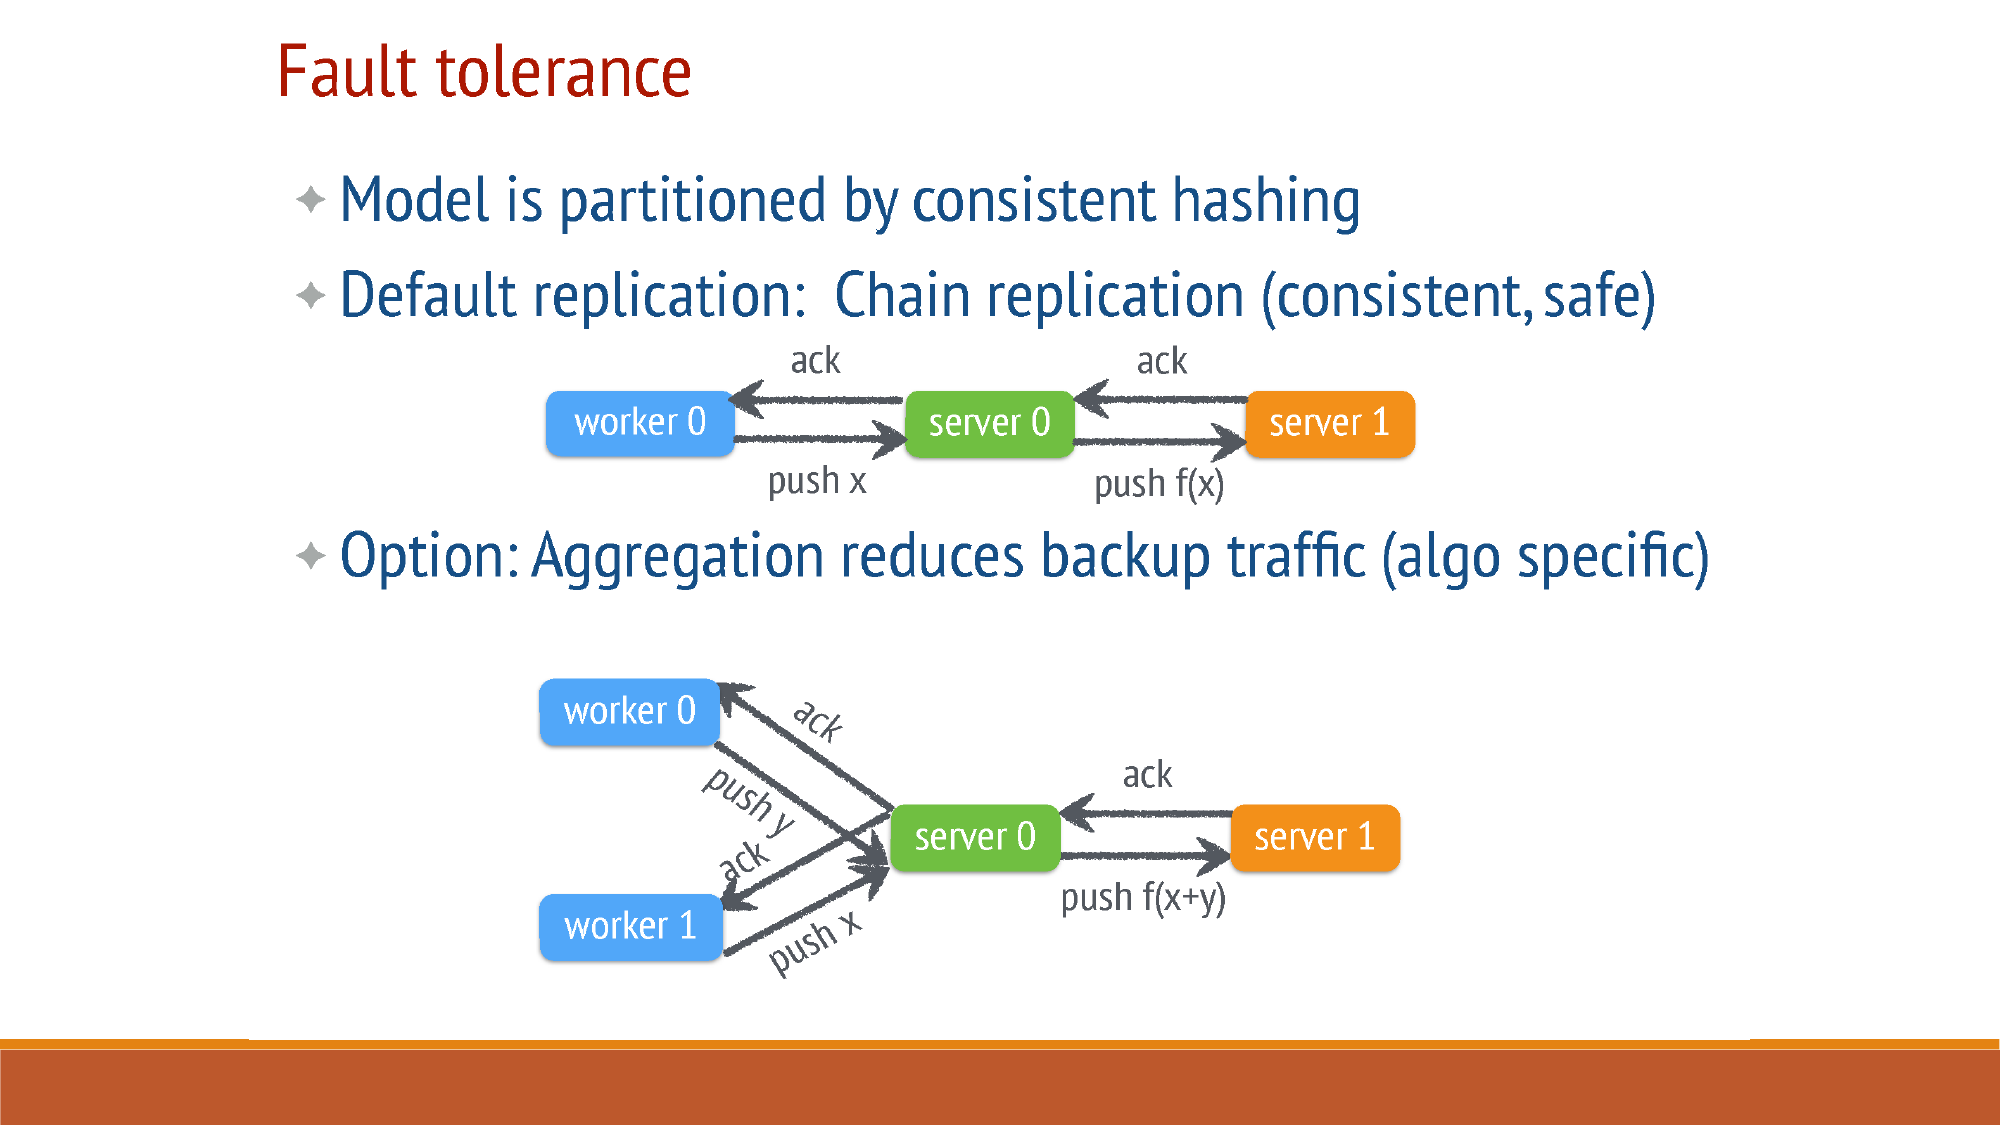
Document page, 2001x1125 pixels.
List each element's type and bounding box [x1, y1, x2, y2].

picture [249, 1, 1751, 1040]
